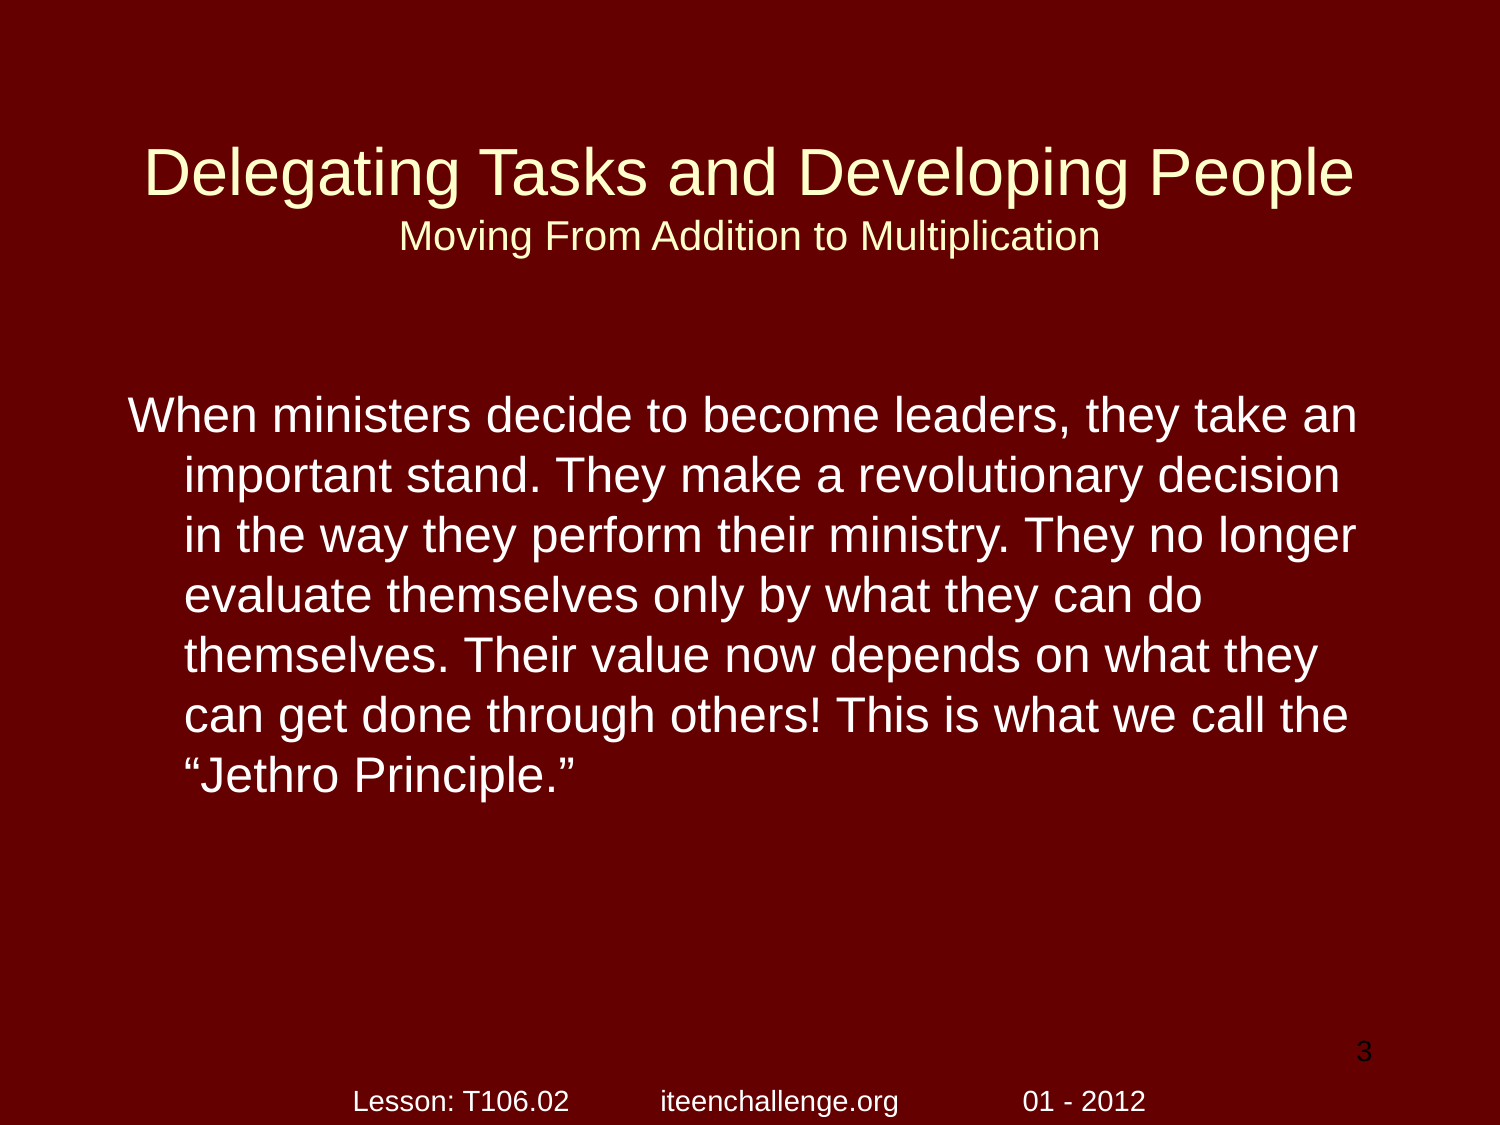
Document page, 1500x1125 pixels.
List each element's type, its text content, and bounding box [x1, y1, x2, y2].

footer Lesson: T106.02 iteenchallenge.org 01 - 2012 [324, 1074, 1176, 1125]
list When ministers decide to become leaders, they take an important stand. They make a revolutionary decision in the way they perform their ministry. They no longer evaluate themselves only by what they can do themselves. Their value now depends on what they can get done through others! This is what we call the “Jethro Principle.” [112, 375, 1388, 1000]
title Delegating Tasks and Developing People Moving From Addition to Multiplication [112, 99, 1388, 288]
slide_number 3 [1074, 1024, 1388, 1101]
